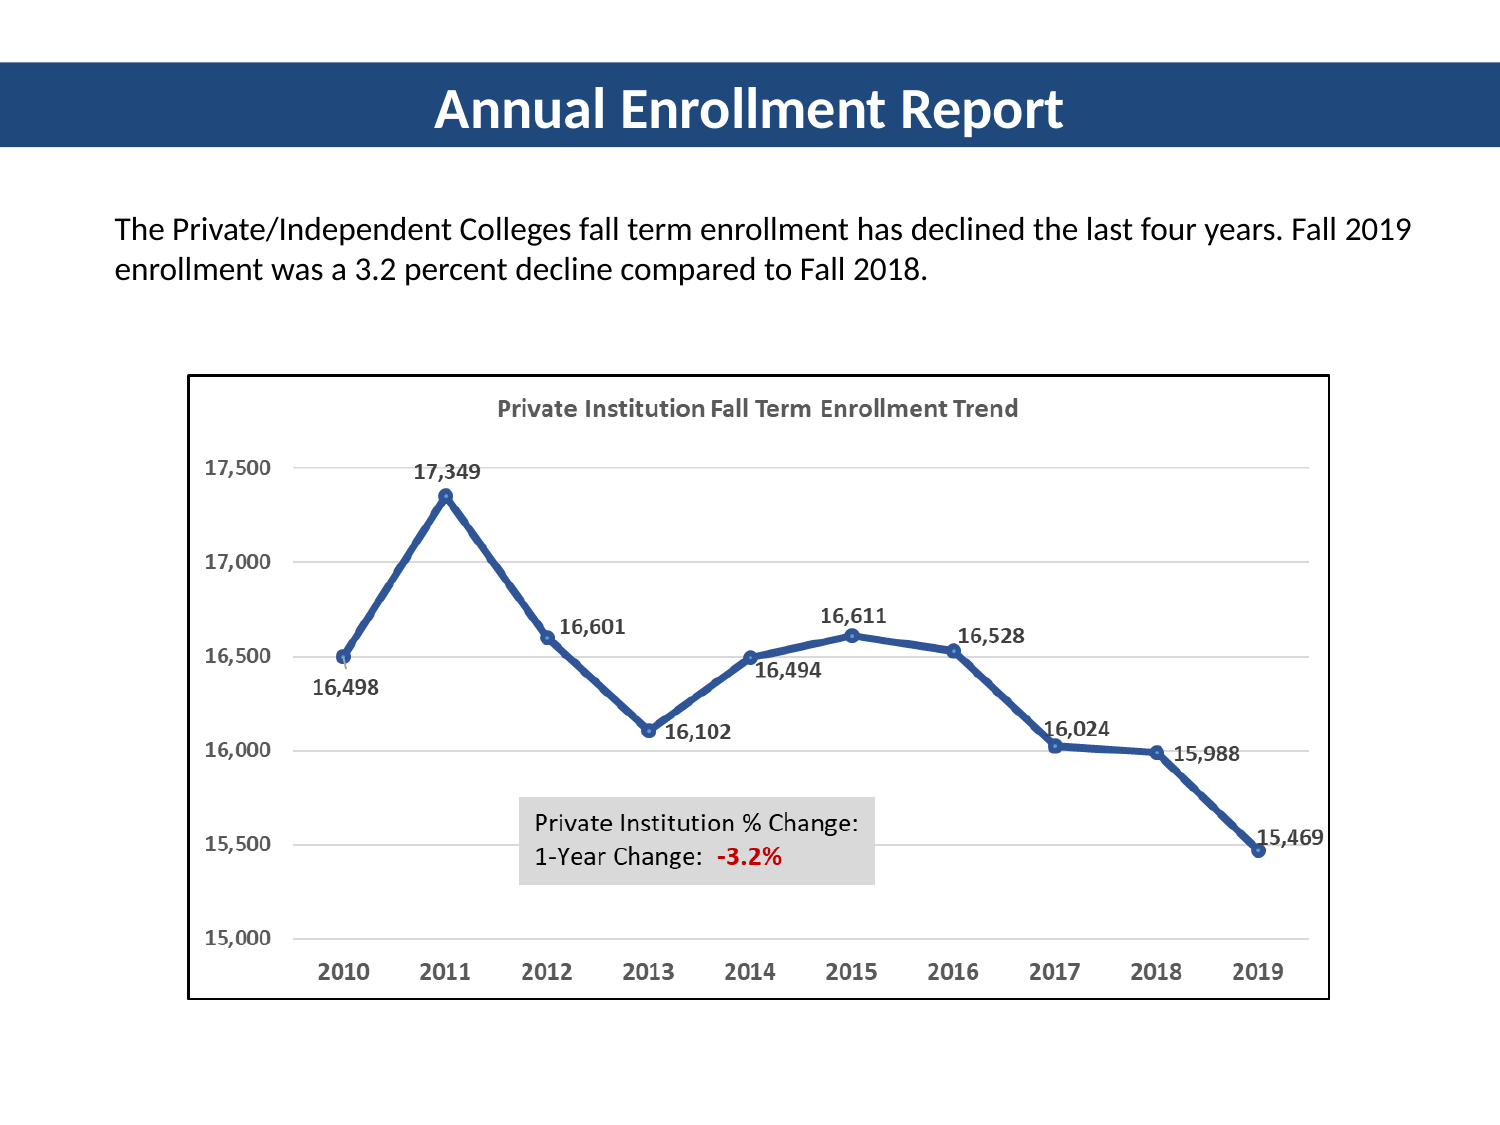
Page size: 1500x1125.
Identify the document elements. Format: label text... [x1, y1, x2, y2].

text_box The Private/Independent Colleges fall term enrollment has declined the last four years. Fall 2019 enrollment was a 3.2 percent decline compared to Fall 2018. [99, 199, 1463, 295]
picture [187, 374, 1330, 1001]
text_box Annual Enrollment Report [0, 62, 1500, 148]
